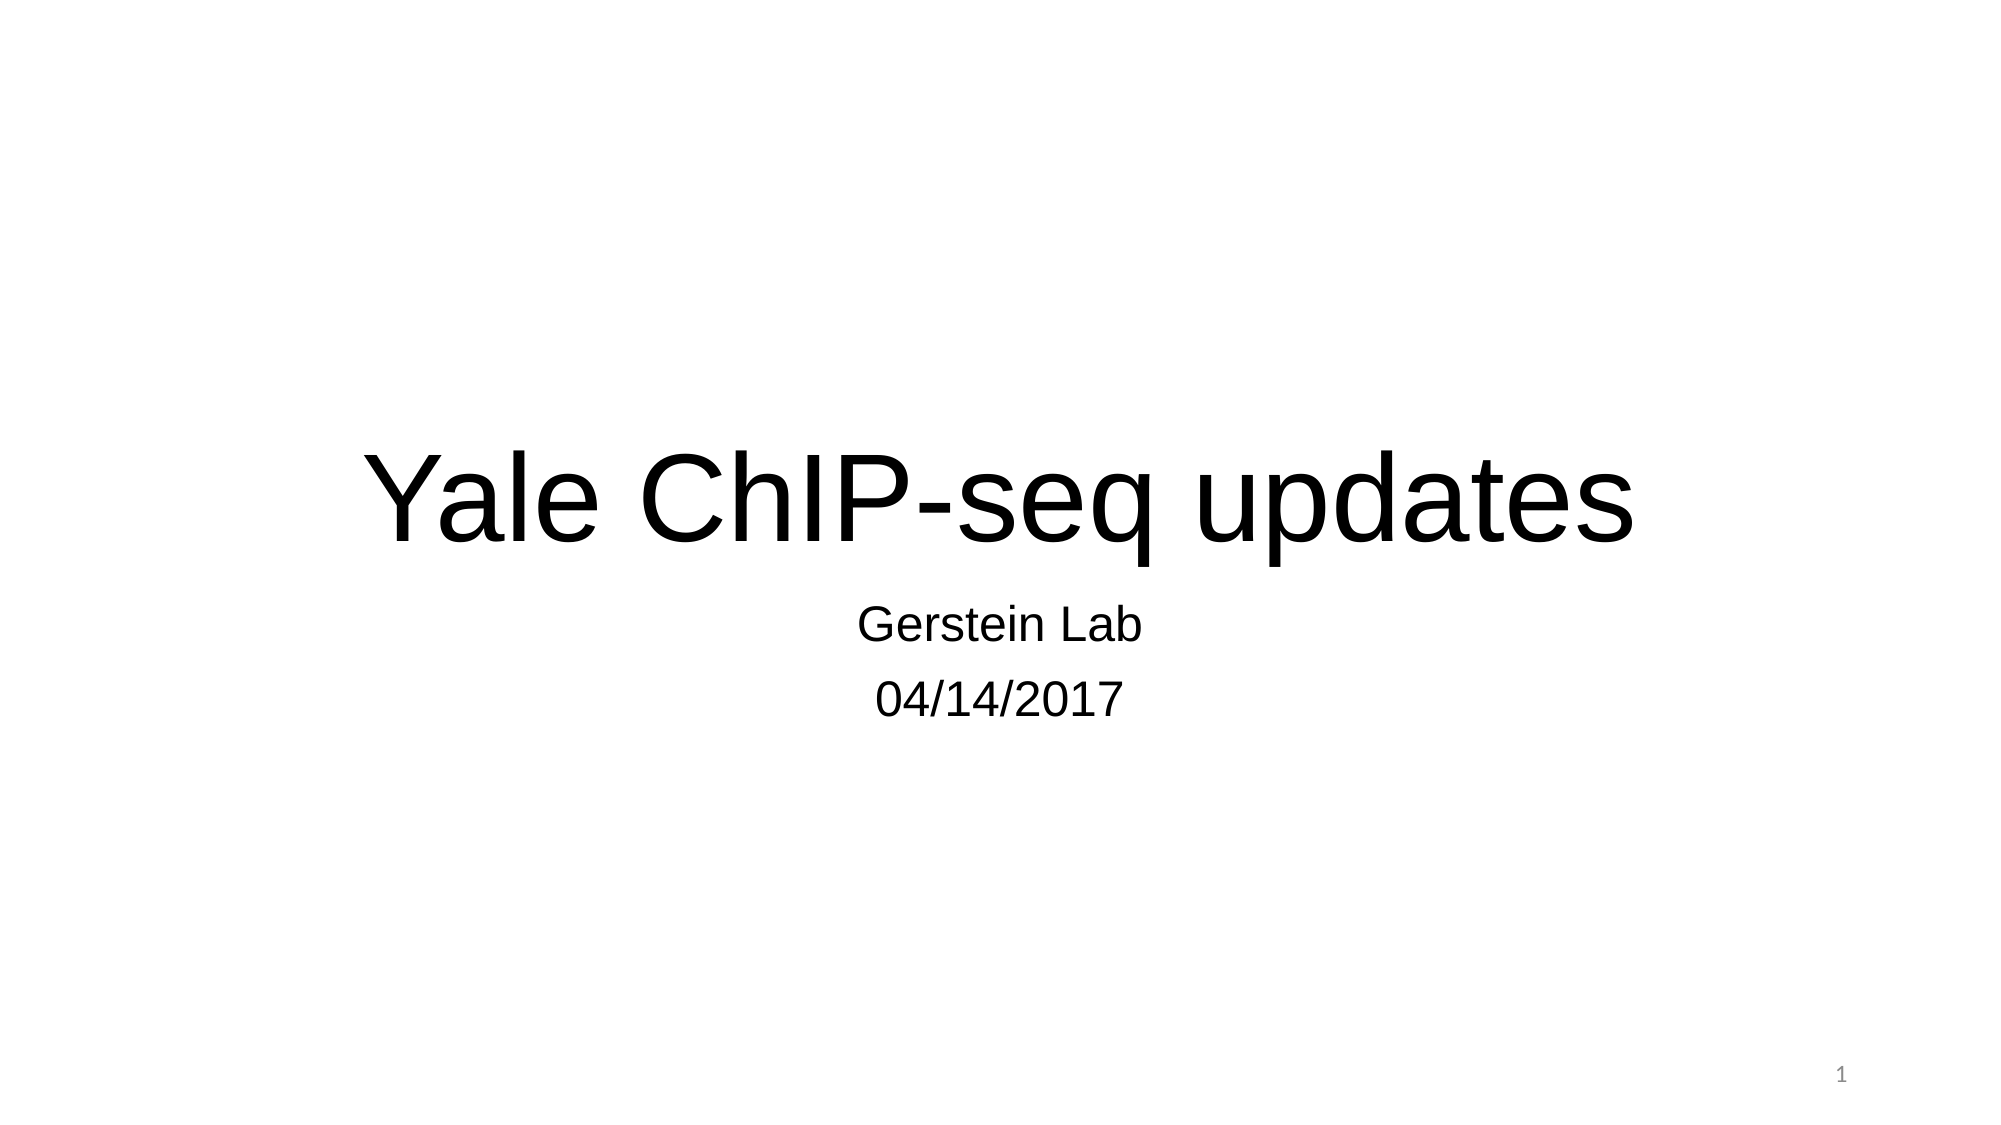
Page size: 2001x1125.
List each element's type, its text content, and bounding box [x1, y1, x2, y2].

slide_number 1 [1412, 1042, 1863, 1103]
title Yale ChIP-seq updates [249, 184, 1750, 576]
subtitle Gerstein Lab 04/14/2017 [249, 590, 1750, 863]
